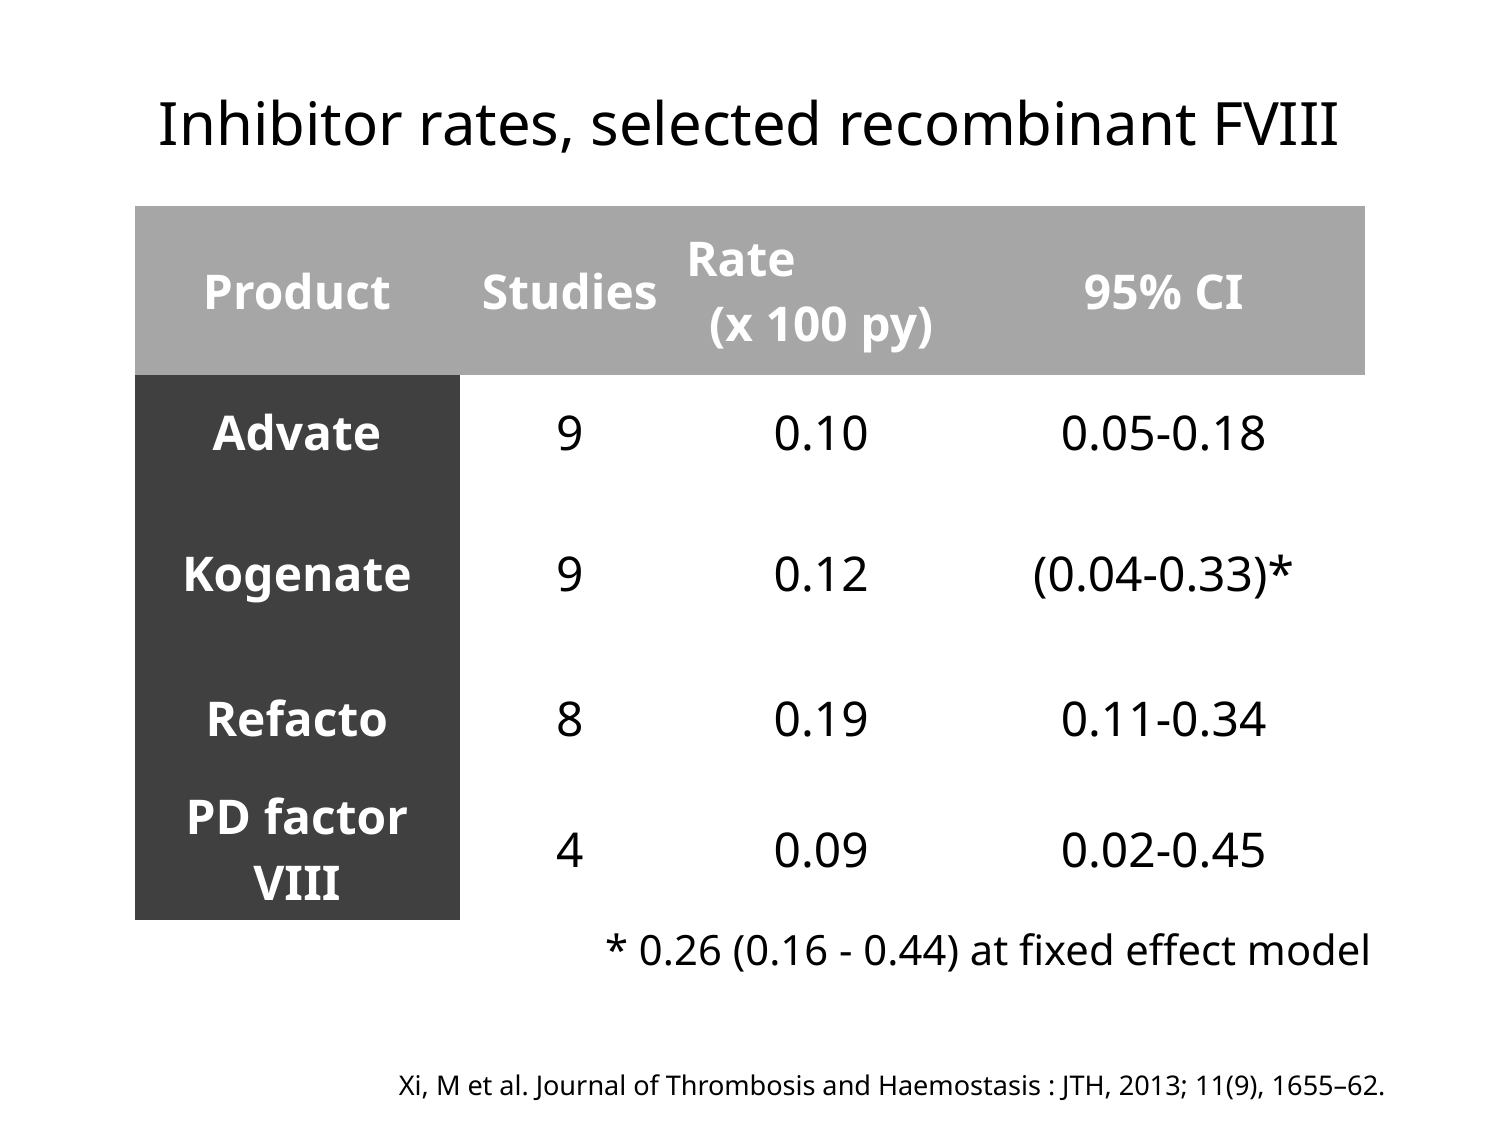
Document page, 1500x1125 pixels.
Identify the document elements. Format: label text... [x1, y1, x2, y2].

table_header Studies [460, 206, 680, 375]
table_cell (0.04-0.33)* [963, 488, 1365, 657]
table_header Rate (x 100 py) [680, 206, 963, 375]
table_cell PD factor VIII [135, 778, 460, 920]
title Inhibitor rates, selected recombinant FVIII [109, 50, 1391, 195]
table_cell Advate [135, 375, 460, 488]
table_cell 0.02-0.45 [963, 778, 1365, 918]
table_cell 8 [460, 657, 680, 778]
text_box Xi, M et al. Journal of Thrombosis and Haemostasis : JTH, 2013; 11(9), 1655–62. [398, 1068, 1386, 1102]
table_cell Refacto [135, 657, 460, 778]
table_cell Kogenate [135, 488, 460, 657]
table_header Product [135, 206, 460, 375]
table_cell 0.19 [680, 657, 963, 778]
table_cell 0.12 [680, 488, 963, 657]
text_box * 0.26 (0.16 - 0.44) at fixed effect model [599, 918, 1378, 980]
table_cell 0.09 [680, 778, 963, 918]
table_cell 0.11-0.34 [963, 657, 1365, 778]
table_cell 4 [460, 778, 680, 920]
table_header 95% CI [963, 206, 1365, 375]
table_cell 9 [460, 375, 680, 488]
table_cell 0.10 [680, 375, 963, 488]
table_cell 9 [460, 488, 680, 657]
table_cell 0.05-0.18 [963, 375, 1365, 488]
